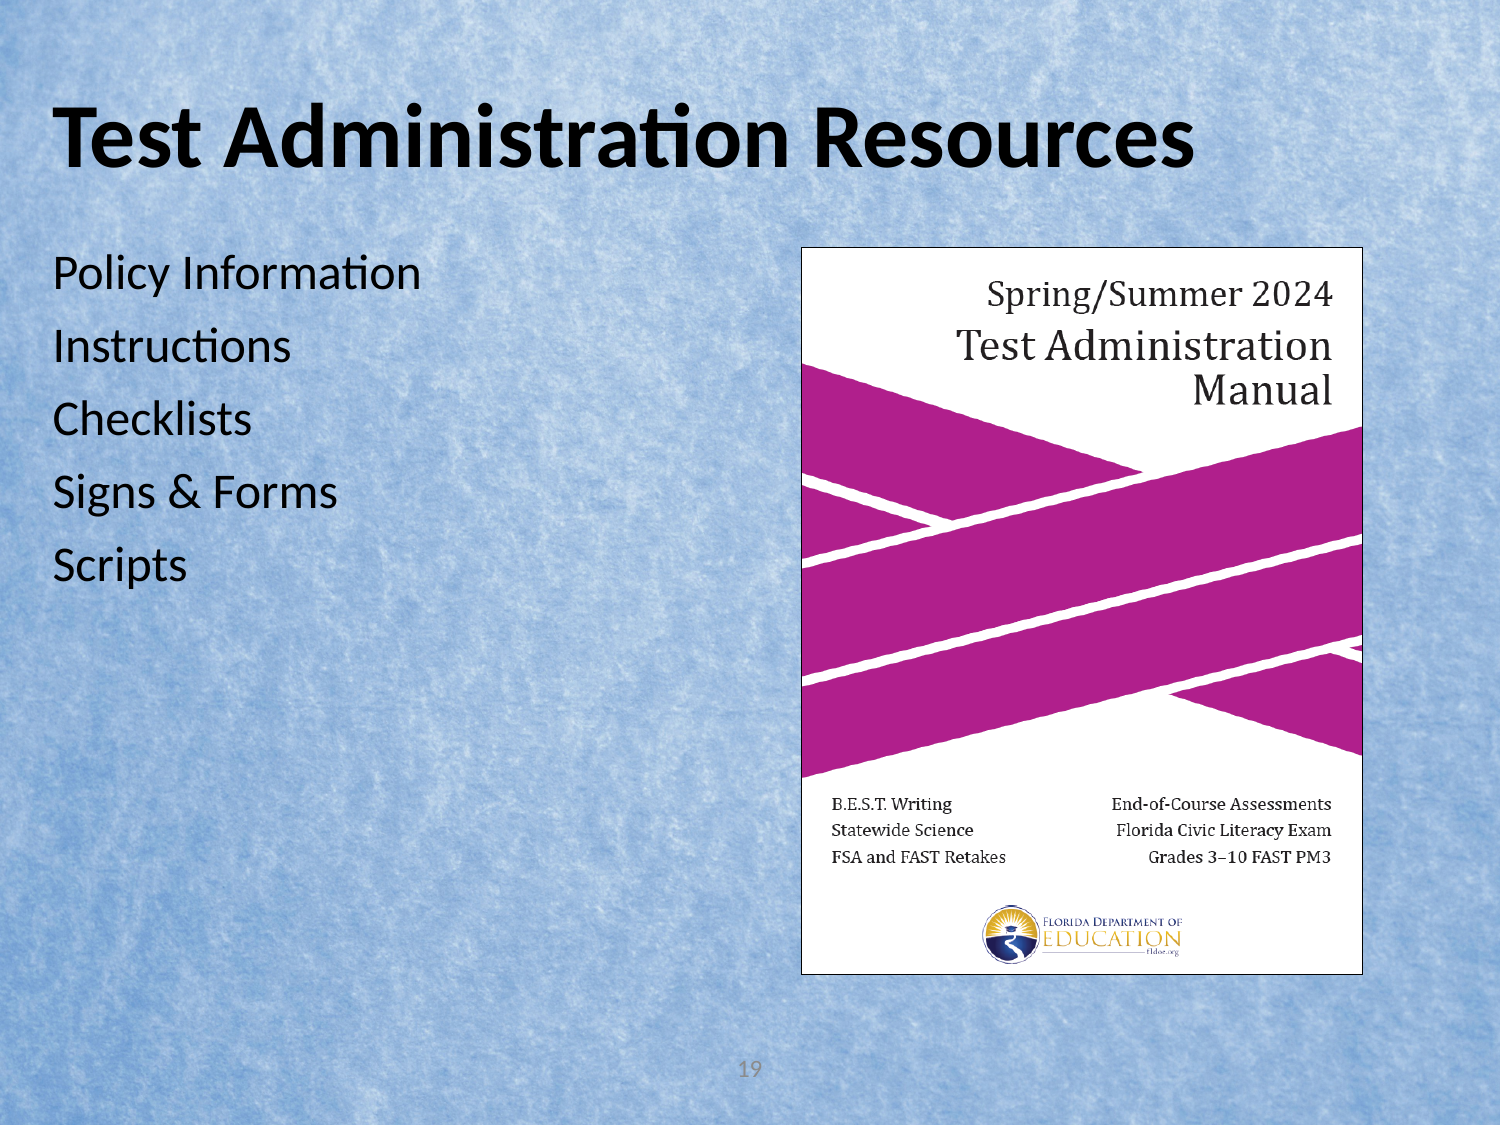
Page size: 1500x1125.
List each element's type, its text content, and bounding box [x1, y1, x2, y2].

list Policy Information Instructions Checklists Signs & Forms Scripts [37, 243, 688, 944]
slide_number 19 [512, 1037, 988, 1098]
title Test Administration Resources [37, 41, 1363, 222]
picture [0, 0, 1500, 1125]
